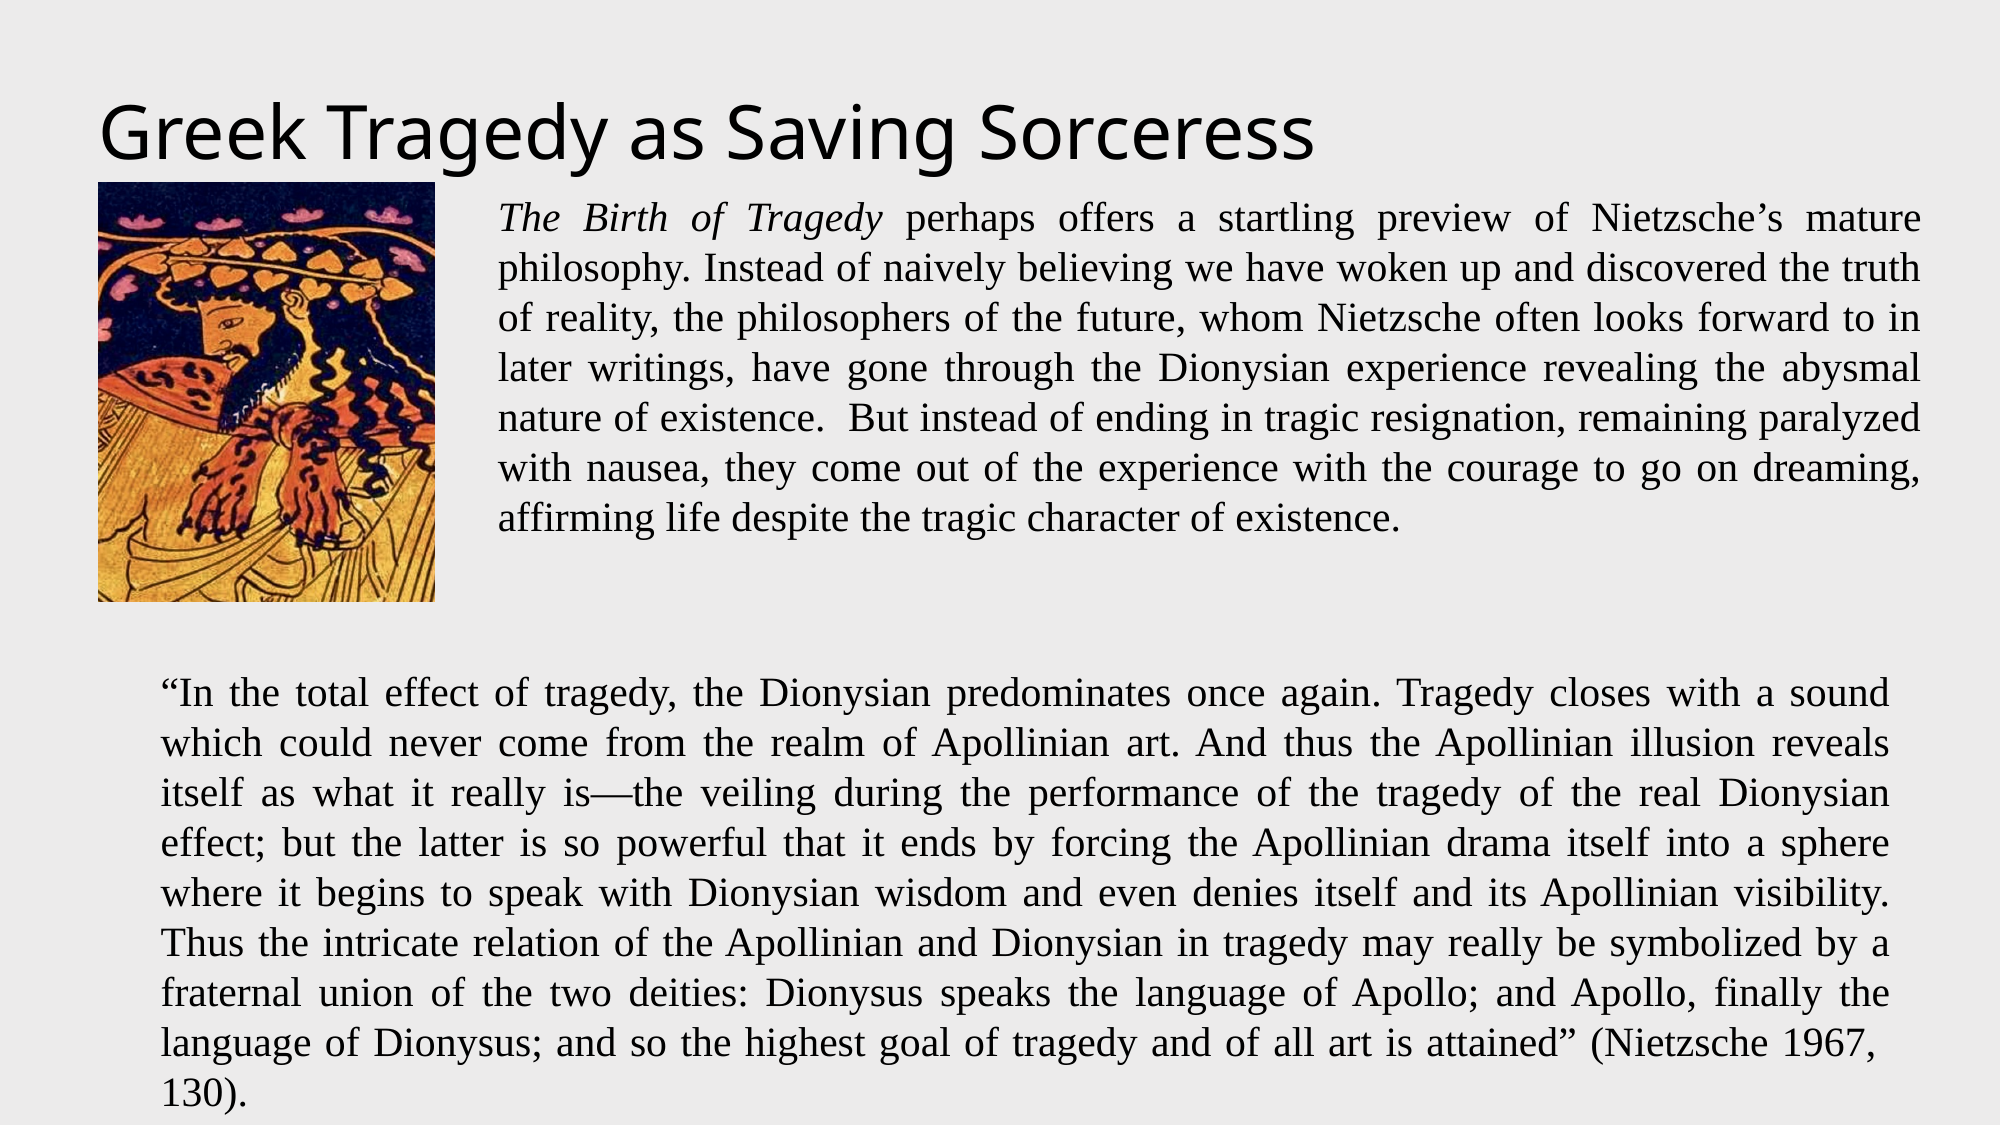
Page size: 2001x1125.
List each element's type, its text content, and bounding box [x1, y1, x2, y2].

text_box “In the total effect of tragedy, the Dionysian predominates once again. Tragedy closes with a sound which could never come from the realm of Apollinian art. And thus the Apollinian illusion reveals itself as what it really is—the veiling during the performance of the tragedy of the real Dionysian effect; but the latter is so powerful that it ends by forcing the Apollinian drama itself into a sphere where it begins to speak with Dionysian wisdom and even denies itself and its Apollinian visibility. Thus the intricate relation of the Apollinian and Dionysian in tragedy may really be symbolized by a fraternal union of the two deities: Dionysus speaks the language of Apollo; and Apollo, finally the language of Dionysus; and so the highest goal of tragedy and of all art is attained” (Nietzsche 1967, 130). [145, 657, 1907, 1123]
picture [98, 182, 435, 602]
text_box Greek Tragedy as Saving Sorceress [83, 76, 1907, 182]
text_box The Birth of Tragedy perhaps offers a startling preview of Nietzsche’s mature philosophy. Instead of naively believing we have woken up and discovered the truth of reality, the philosophers of the future, whom Nietzsche often looks forward to in later writings, have gone through the Dionysian experience revealing the abysmal nature of existence. But instead of ending in tragic resignation, remaining paralyzed with nausea, they come out of the experience with the courage to go on dreaming, affirming life despite the tragic character of existence. [483, 182, 1938, 548]
